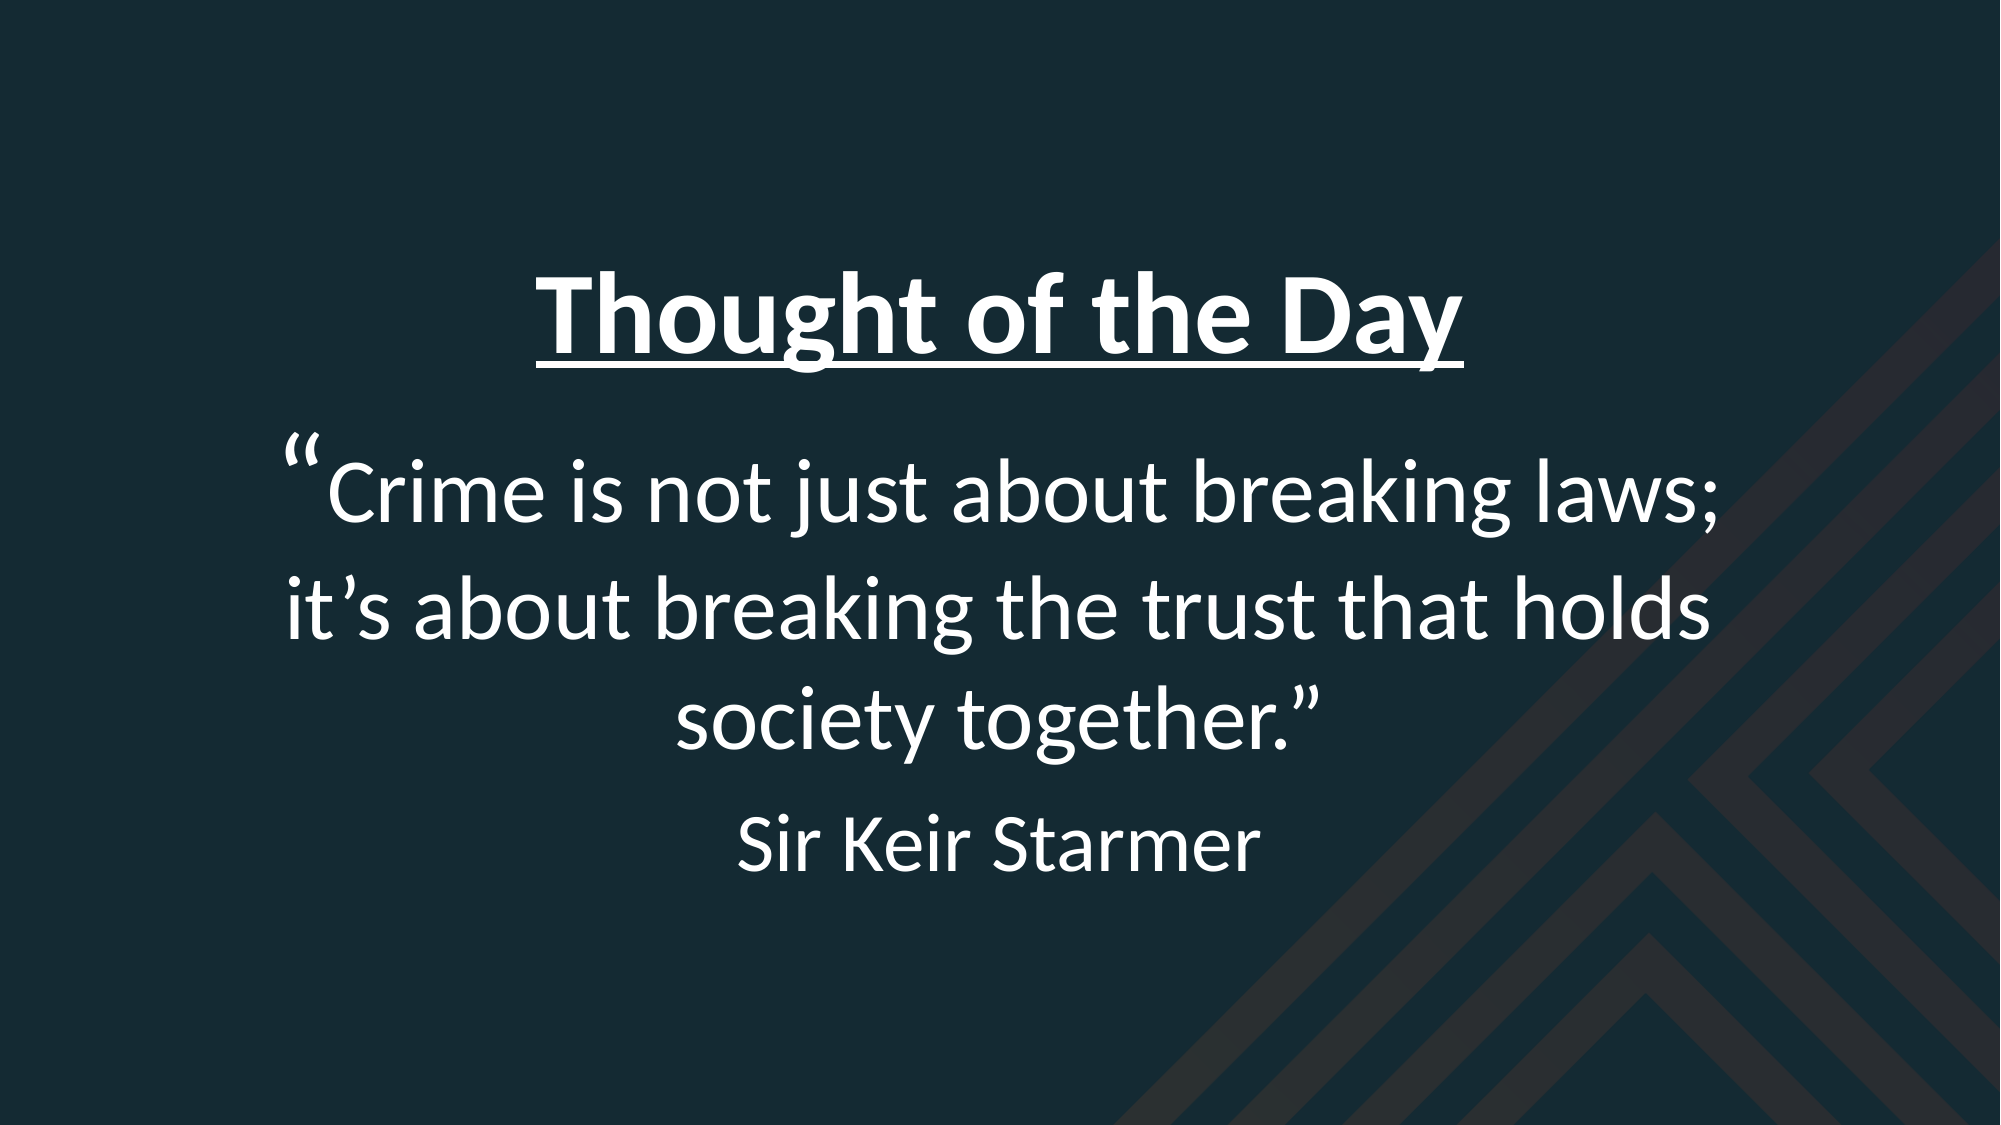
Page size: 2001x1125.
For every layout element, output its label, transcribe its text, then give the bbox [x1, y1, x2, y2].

list Thought of the Day “Crime is not just about breaking laws; it’s about breaking the trust that holds society together.” Sir Keir Starmer [249, 145, 1750, 980]
